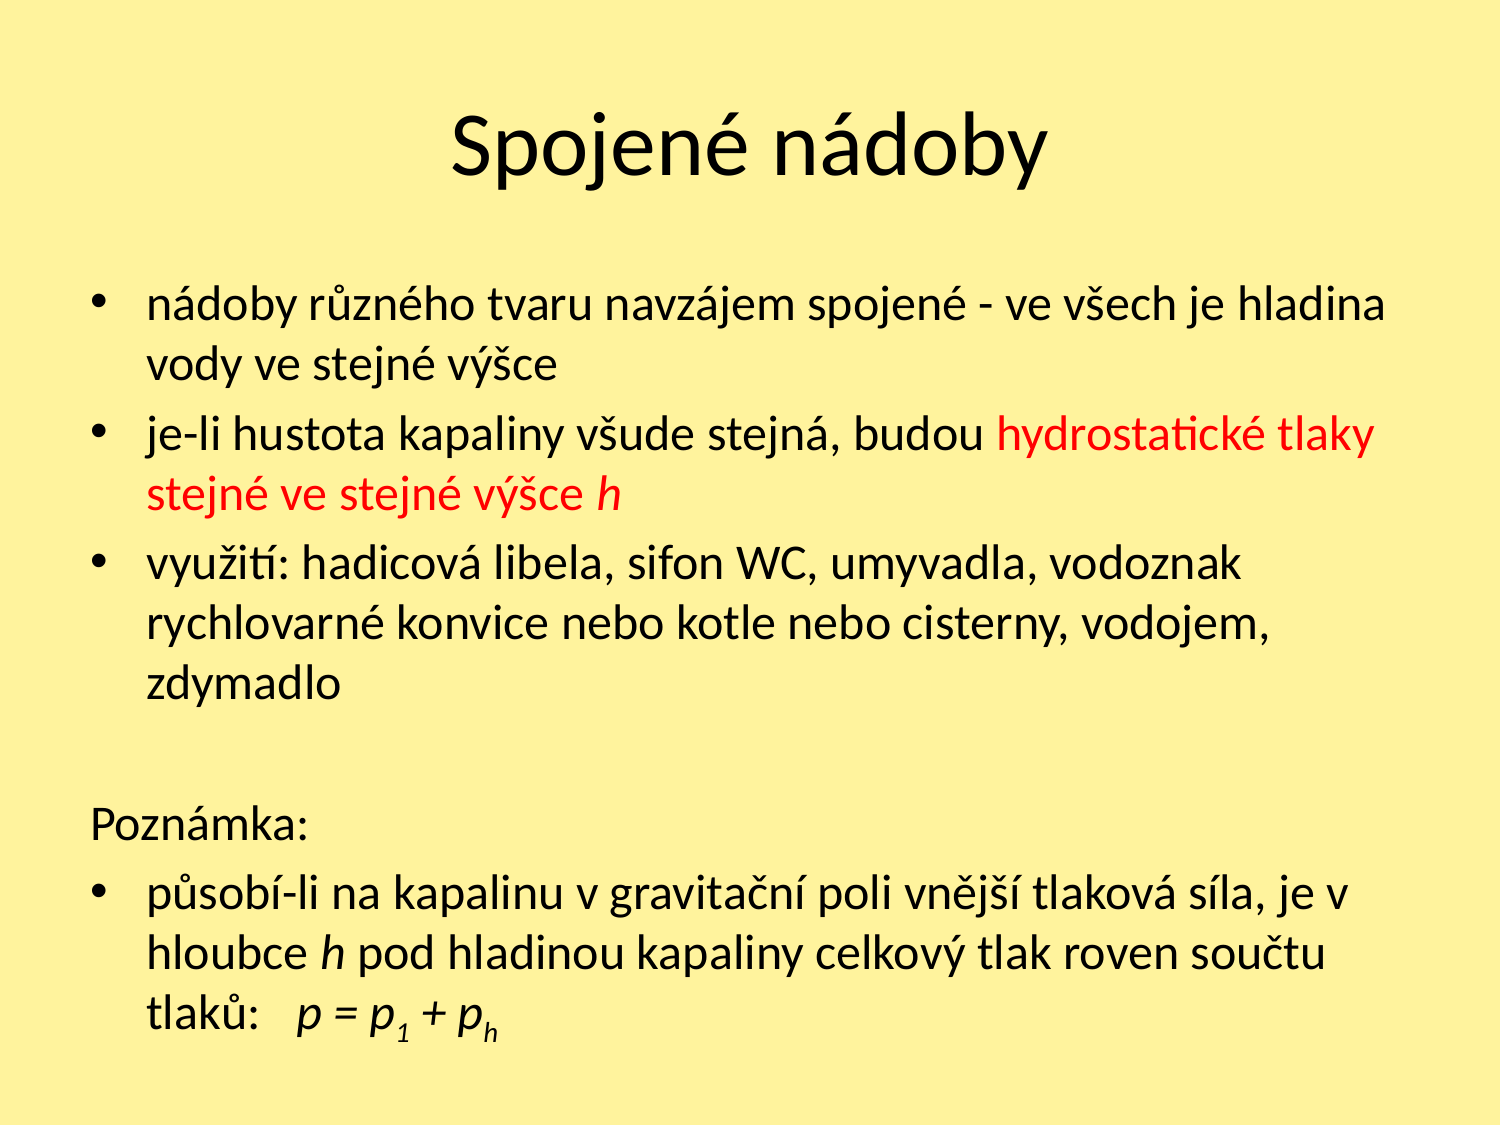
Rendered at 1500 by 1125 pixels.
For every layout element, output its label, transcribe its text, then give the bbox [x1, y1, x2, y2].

list nádoby různého tvaru navzájem spojené - ve všech je hladina vody ve stejné výšce je-li hustota kapaliny všude stejná, budou hydrostatické tlaky stejné ve stejné výšce h využití: hadicová libela, sifon WC, umyvadla, vodoznak rychlovarné konvice nebo kotle nebo cisterny, vodojem, zdymadlo Poznámka: působí-li na kapalinu v gravitační poli vnější tlaková síla, je v hloubce h pod hladinou kapaliny celkový tlak roven součtu tlaků: p = p1 + ph [75, 262, 1425, 1005]
title Spojené nádoby [75, 45, 1425, 233]
